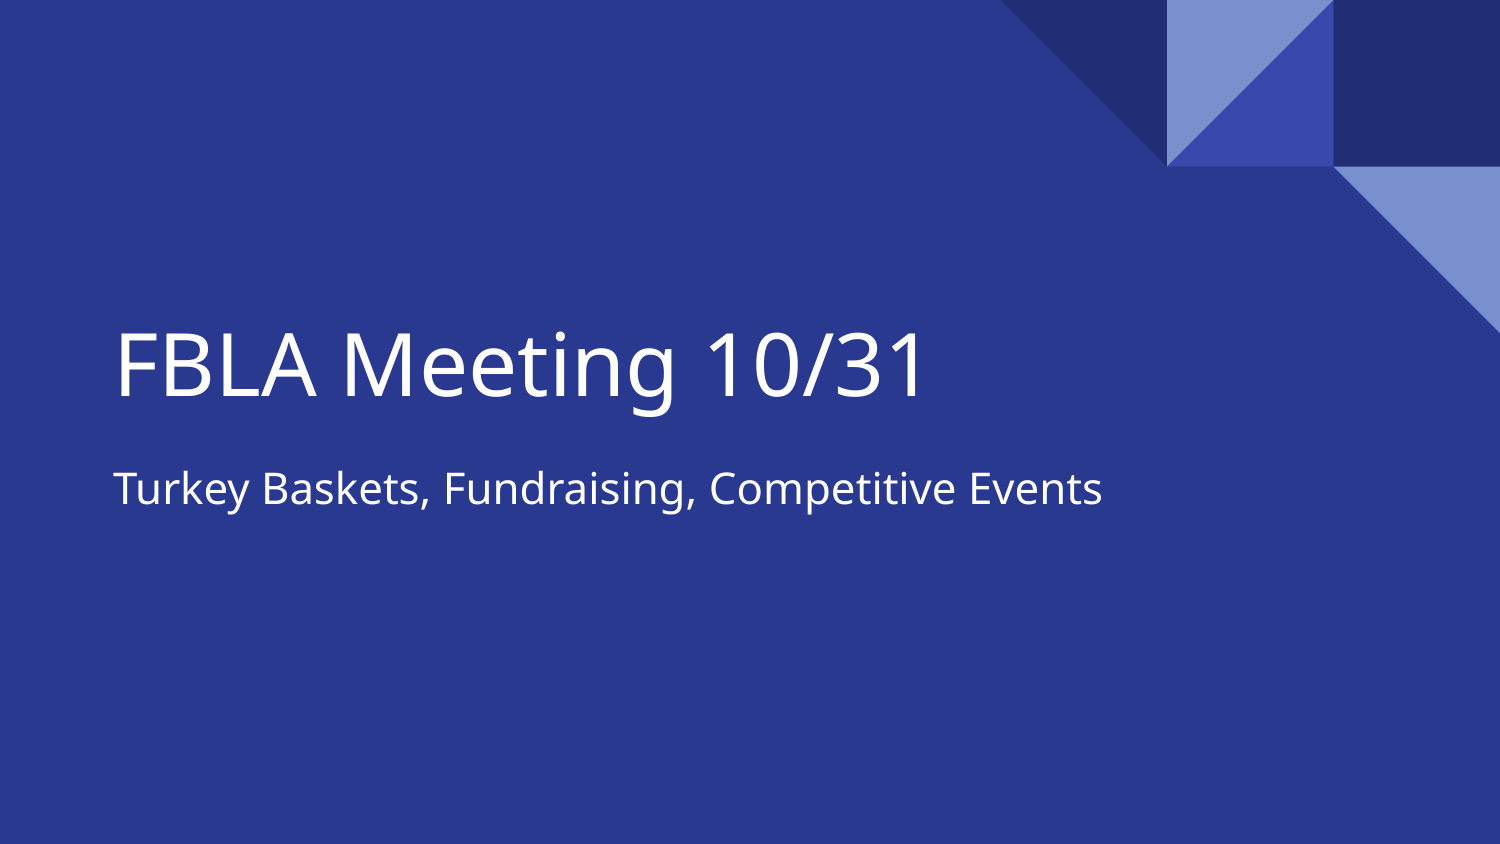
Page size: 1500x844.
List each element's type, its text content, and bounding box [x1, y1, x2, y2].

title FBLA Meeting 10/31 [98, 291, 1447, 429]
subtitle Turkey Baskets, Fundraising, Competitive Events [98, 445, 1447, 517]
